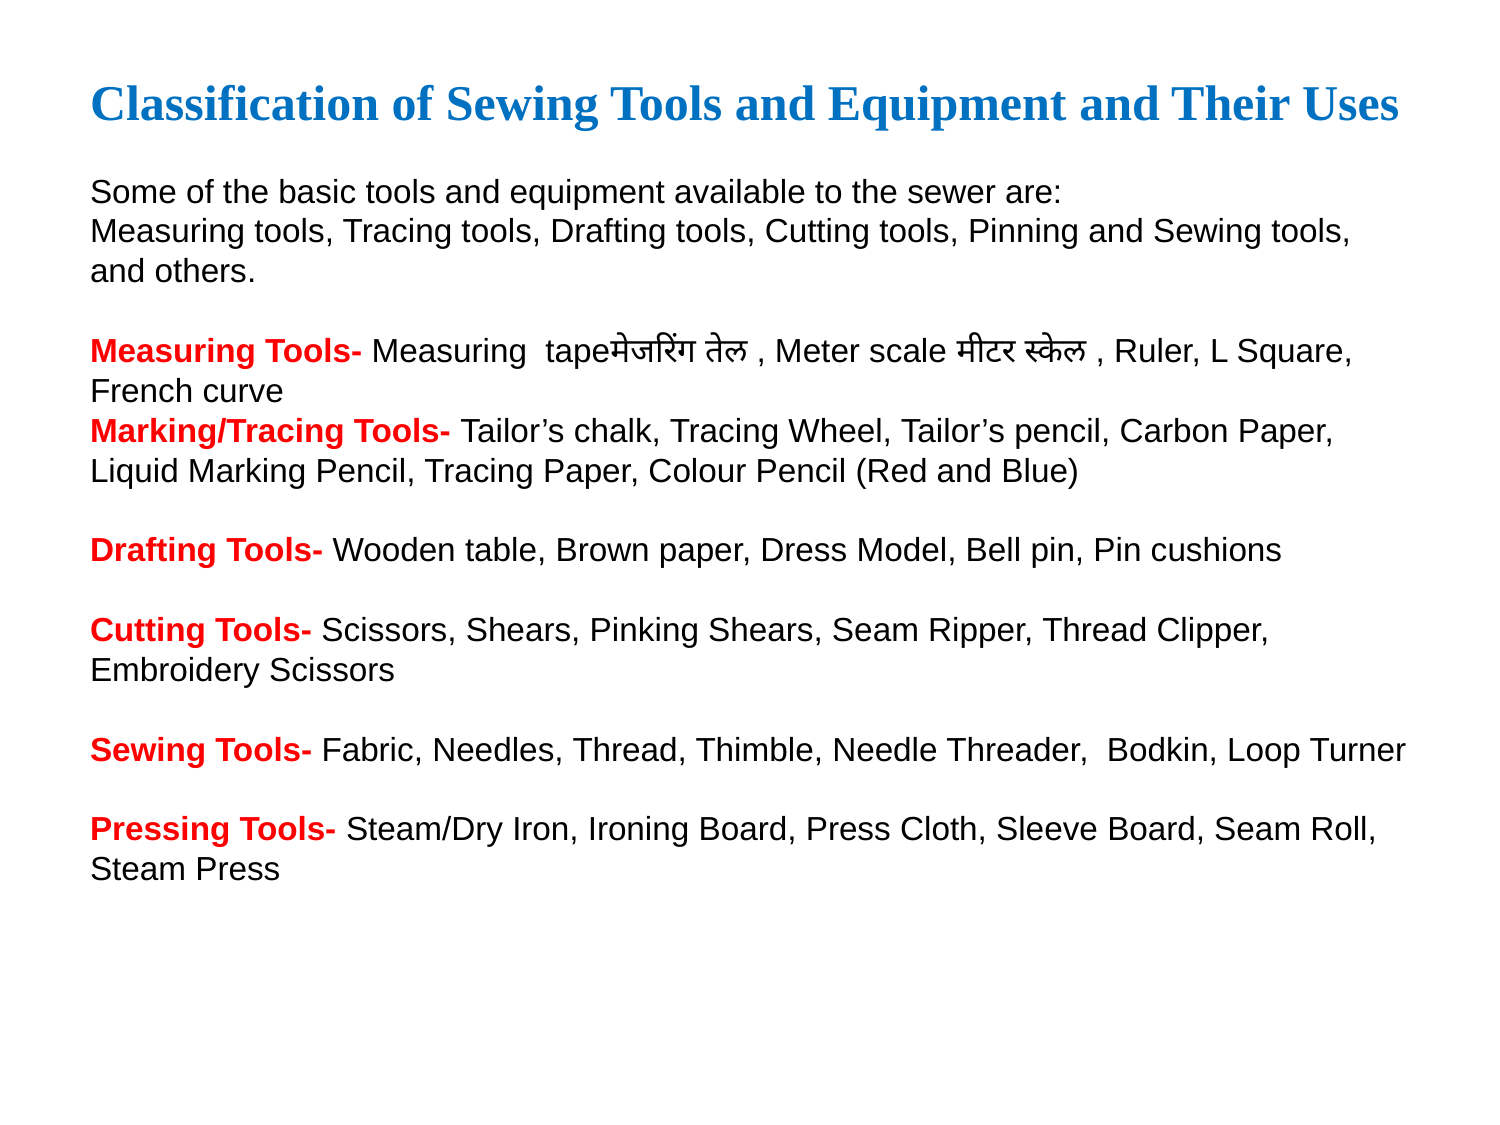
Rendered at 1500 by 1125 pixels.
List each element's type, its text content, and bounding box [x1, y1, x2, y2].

list Classification of Sewing Tools and Equipment and Their Uses Some of the basic tools and equipment available to the sewer are: Measuring tools, Tracing tools, Drafting tools, Cutting tools, Pinning and Sewing tools, and others. Measuring Tools- Measuring tapeमेजरिंग तेल , Meter scale मीटर स्केल , Ruler, L Square, French curve Marking/Tracing Tools- Tailor’s chalk, Tracing Wheel, Tailor’s pencil, Carbon Paper, Liquid Marking Pencil, Tracing Paper, Colour Pencil (Red and Blue) Drafting Tools- Wooden table, Brown paper, Dress Model, Bell pin, Pin cushions Cutting Tools- Scissors, Shears, Pinking Shears, Seam Ripper, Thread Clipper, Embroidery Scissors Sewing Tools- Fabric, Needles, Thread, Thimble, Needle Threader, Bodkin, Loop Turner Pressing Tools- Steam/Dry Iron, Ironing Board, Press Cloth, Sleeve Board, Seam Roll, Steam Press [75, 62, 1425, 1088]
